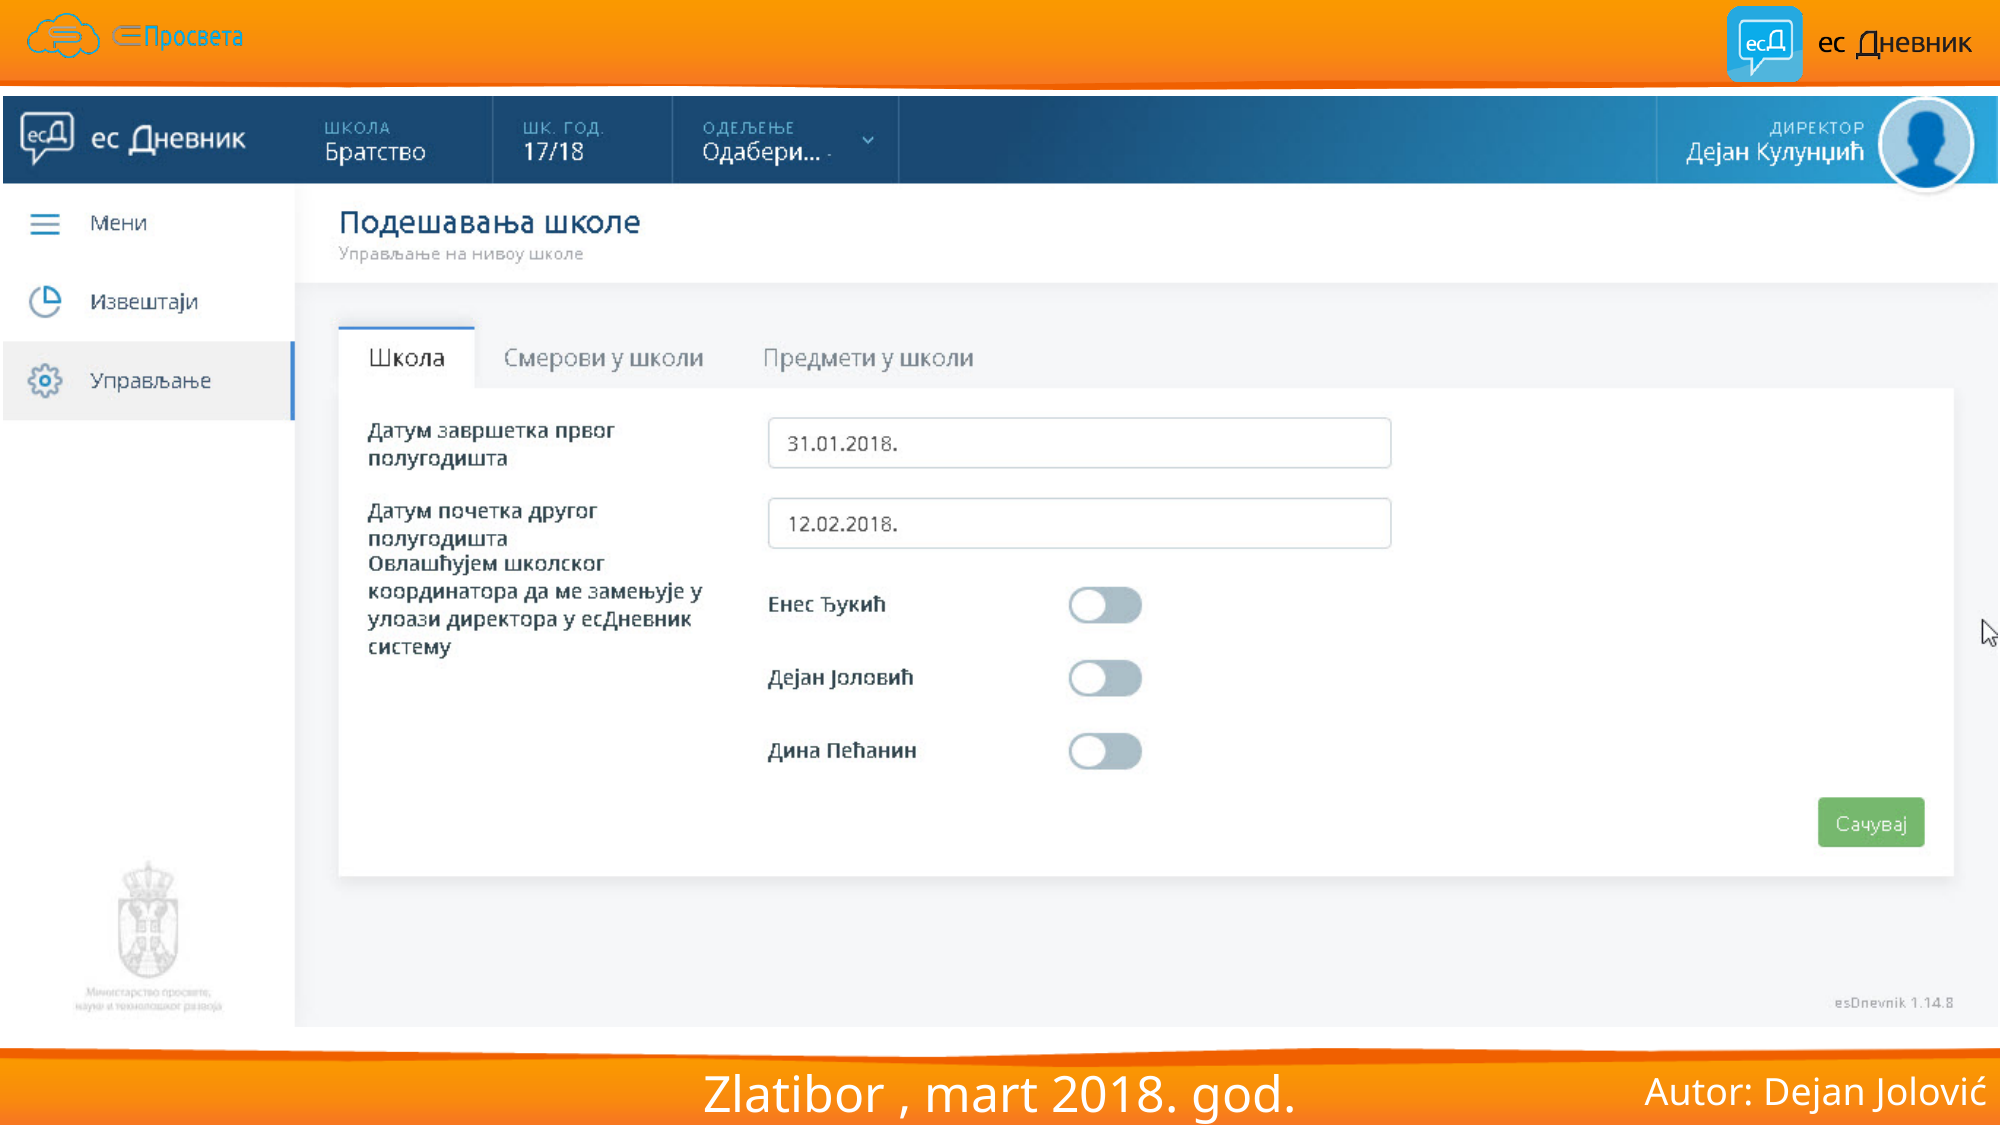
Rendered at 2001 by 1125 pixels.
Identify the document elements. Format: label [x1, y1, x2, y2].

picture [21, 0, 247, 75]
text_box [0, 1048, 2000, 1125]
picture [1726, 6, 1972, 82]
picture [2, 96, 1998, 1027]
text_box [0, 0, 2000, 90]
